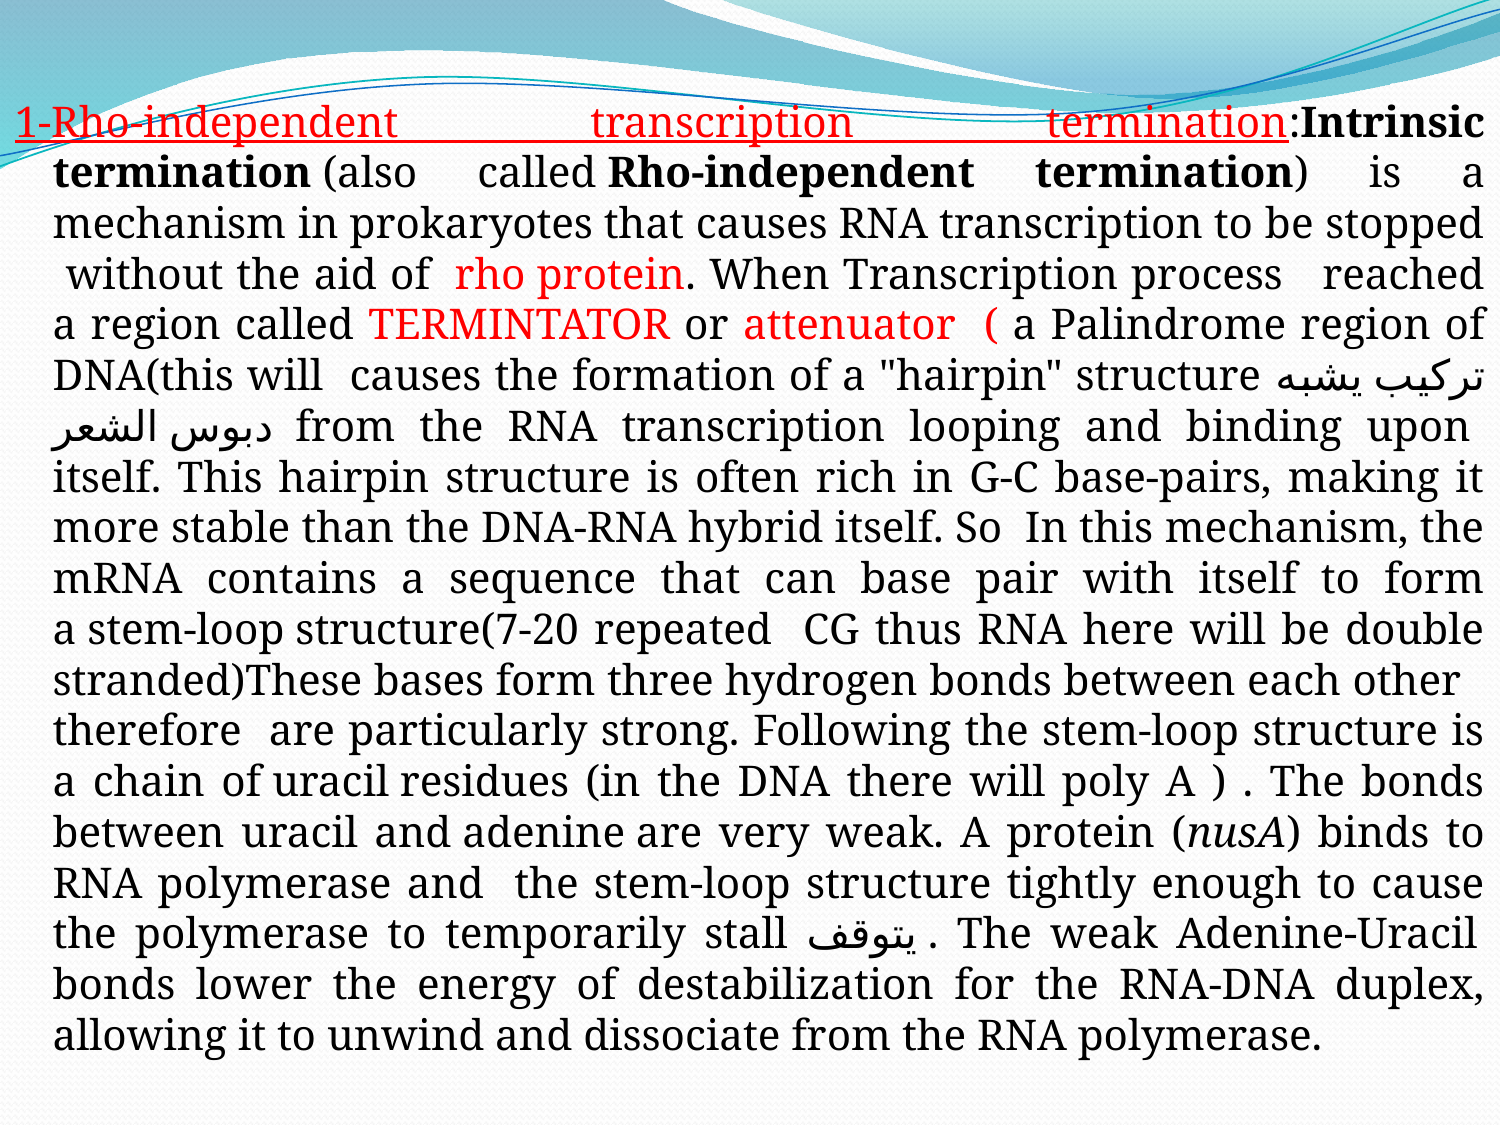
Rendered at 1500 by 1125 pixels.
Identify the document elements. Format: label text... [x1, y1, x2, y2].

list 1-Rho-independent transcription termination:Intrinsic termination (also called Rho-independent termination) is a mechanism in prokaryotes that causes RNA transcription to be stopped without the aid of rho protein. When Transcription process reached a region called TERMINTATOR or attenuator ( a Palindrome region of DNA(this will causes the formation of a "hairpin" structure تركيب يشبه دبوس الشعر from the RNA transcription looping and binding upon itself. This hairpin structure is often rich in G-C base-pairs, making it more stable than the DNA-RNA hybrid itself. So In this mechanism, the mRNA contains a sequence that can base pair with itself to form a stem-loop structure(7-20 repeated CG thus RNA here will be double stranded)These bases form three hydrogen bonds between each other therefore are particularly strong. Following the stem-loop structure is a chain of uracil residues (in the DNA there will poly A ) . The bonds between uracil and adenine are very weak. A protein (nusA) binds to RNA polymerase and the stem-loop structure tightly enough to cause the polymerase to temporarily stall يتوقف . The weak Adenine-Uracil bonds lower the energy of destabilization for the RNA-DNA duplex, allowing it to unwind and dissociate from the RNA polymerase. [0, 87, 1500, 1125]
title Termination: In prokaryotes can be rho-independent or rho-dependent [0, 0, 1450, 87]
